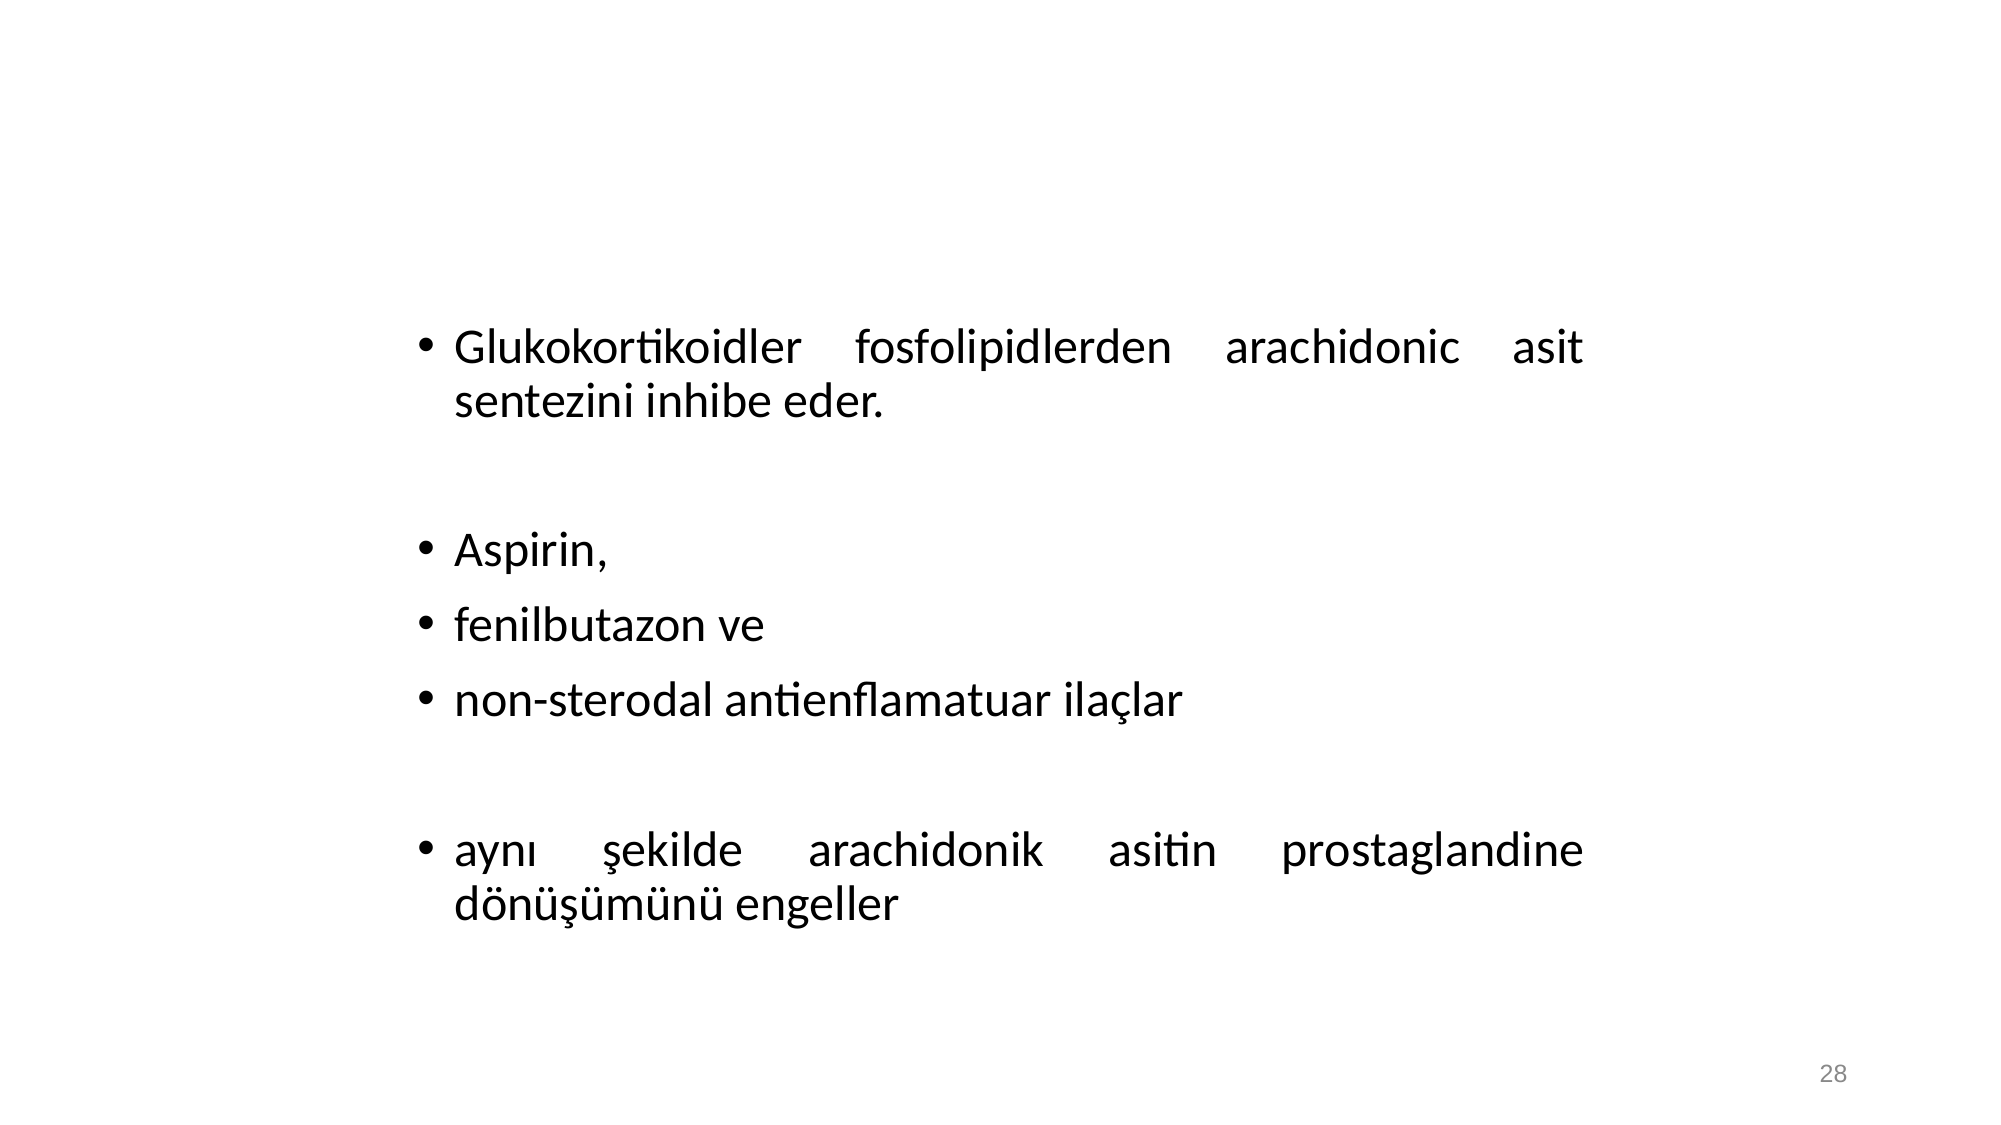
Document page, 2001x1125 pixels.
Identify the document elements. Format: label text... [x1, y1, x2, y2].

slide_number 28 [1412, 1042, 1863, 1103]
list Glukokortikoidler fosfolipidlerden arachidonic asit sentezini inhibe eder. Aspirin, fenilbutazon ve non-sterodal antienflamatuar ilaçlar aynı şekilde arachidonik asitin prostaglandine dönüşümünü engeller [402, 231, 1600, 994]
